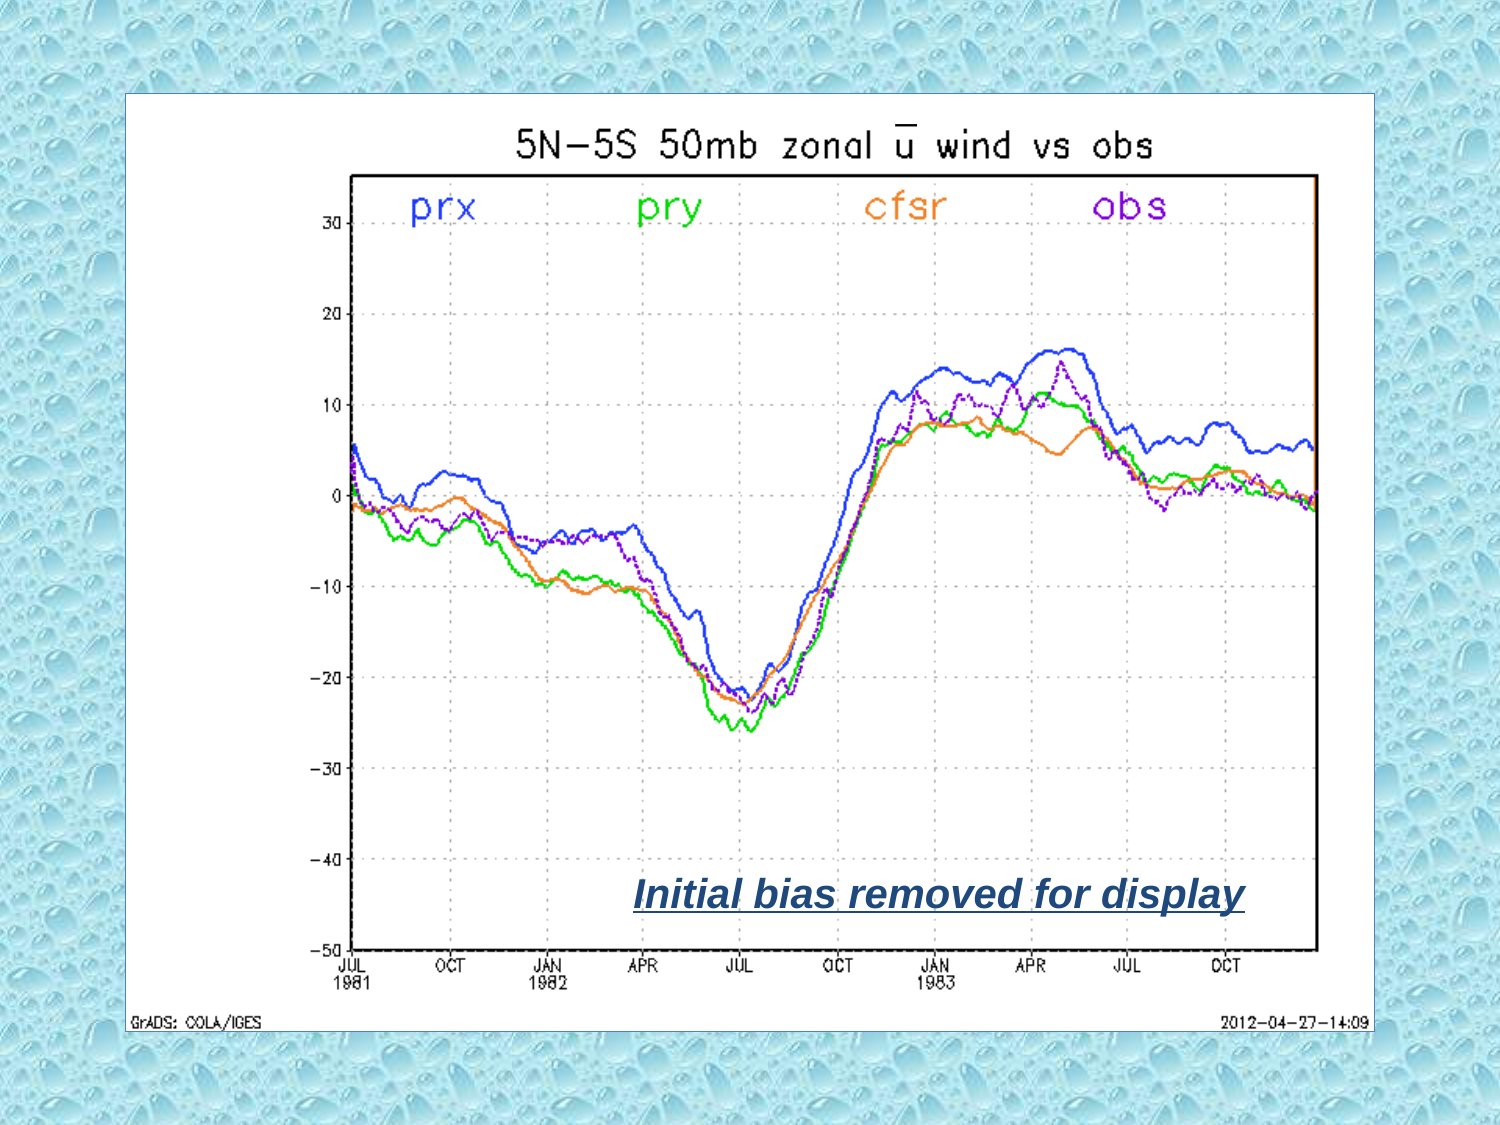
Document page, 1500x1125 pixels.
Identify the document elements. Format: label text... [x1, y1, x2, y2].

picture [0, 0, 1500, 1125]
text_box _ [849, 74, 963, 92]
